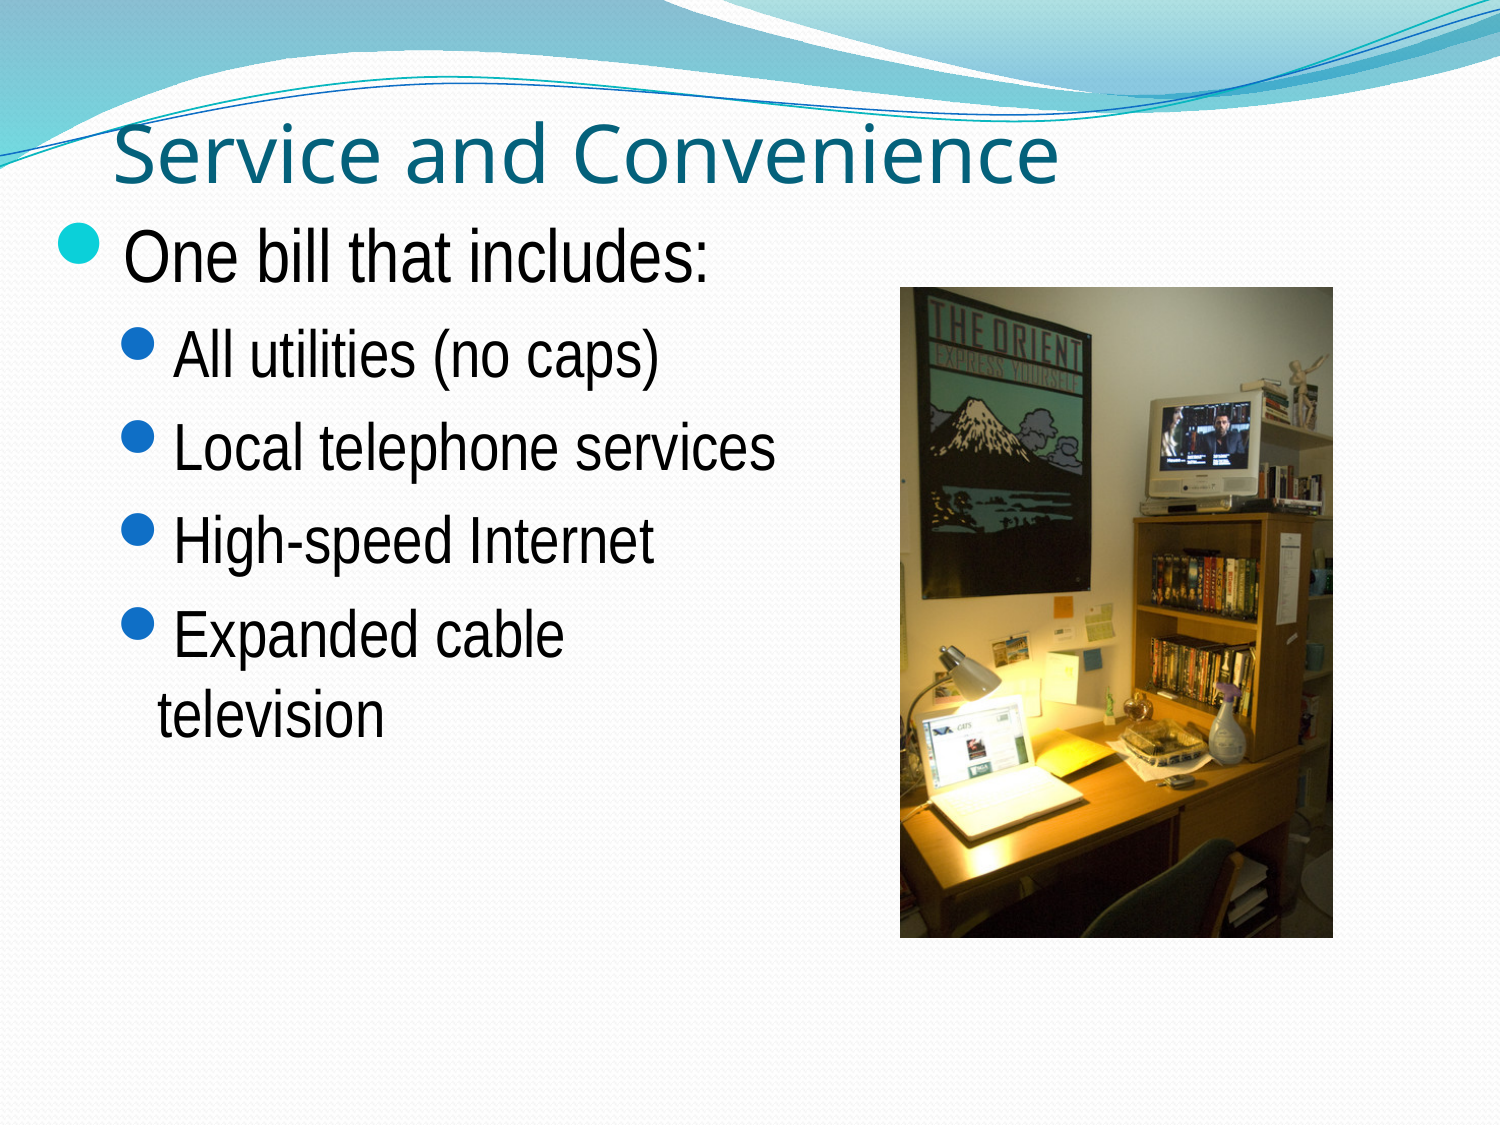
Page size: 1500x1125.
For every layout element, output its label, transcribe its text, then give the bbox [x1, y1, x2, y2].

list One bill that includes: All utilities (no caps) Local telephone services High-speed Internet Expanded cable television [37, 200, 813, 913]
title Service and Convenience [112, 12, 1388, 200]
picture [899, 287, 1333, 938]
